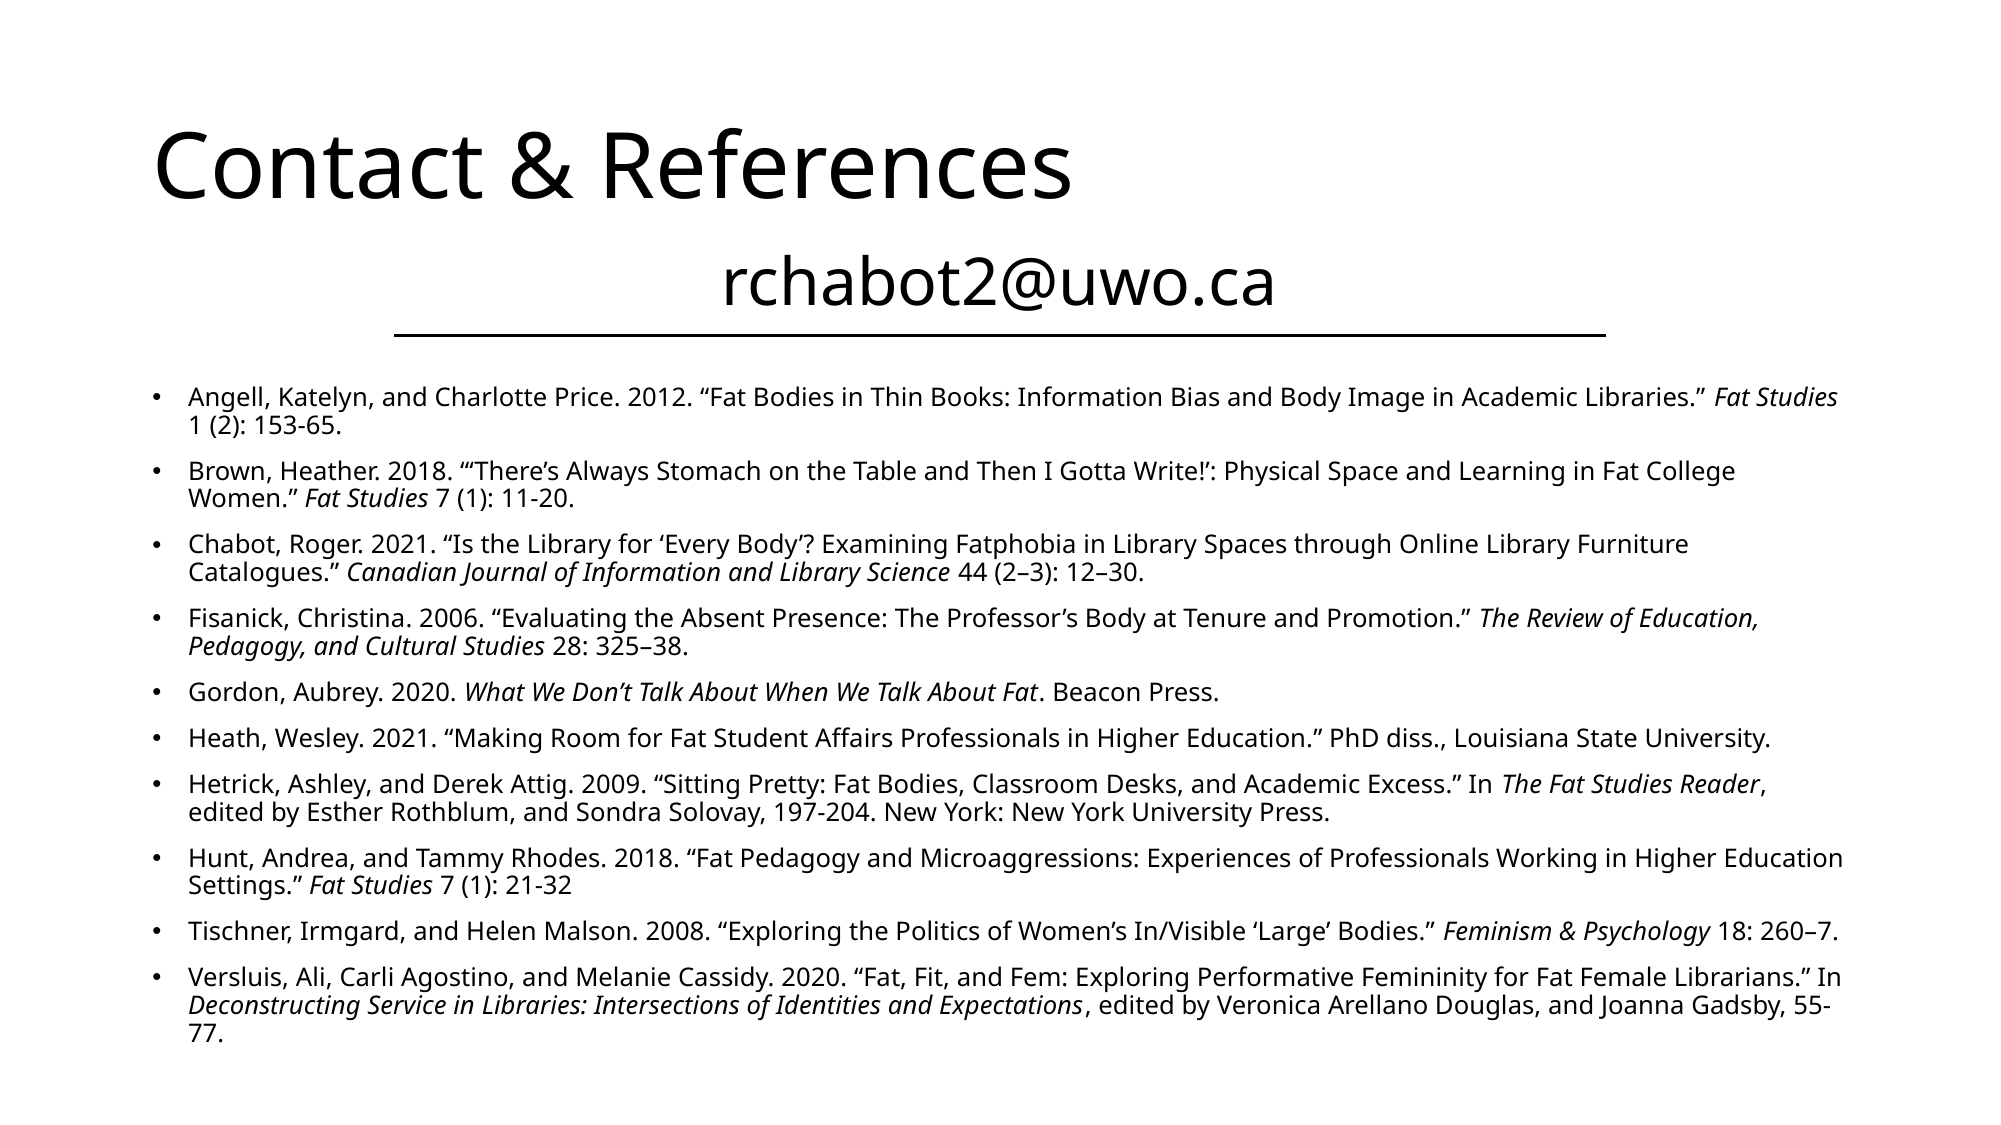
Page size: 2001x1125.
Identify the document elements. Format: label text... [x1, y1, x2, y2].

title Contact & References [137, 59, 1863, 241]
list rchabot2@uwo.ca Angell, Katelyn, and Charlotte Price. 2012. “Fat Bodies in Thin Books: Information Bias and Body Image in Academic Libraries.” Fat Studies 1 (2): 153-65. Brown, Heather. 2018. “‘There’s Always Stomach on the Table and Then I Gotta Write!’: Physical Space and Learning in Fat College Women.” Fat Studies 7 (1): 11-20. Chabot, Roger. 2021. “Is the Library for ‘Every Body’? Examining Fatphobia in Library Spaces through Online Library Furniture Catalogues.” Canadian Journal of Information and Library Science 44 (2–3): 12–30. Fisanick, Christina. 2006. “Evaluating the Absent Presence: The Professor’s Body at Tenure and Promotion.” The Review of Education, Pedagogy, and Cultural Studies 28: 325–38. Gordon, Aubrey. 2020. What We Don’t Talk About When We Talk About Fat. Beacon Press. Heath, Wesley. 2021. “Making Room for Fat Student Affairs Professionals in Higher Education.” PhD diss., Louisiana State University. Hetrick, Ashley, and Derek Attig. 2009. “Sitting Pretty: Fat Bodies, Classroom Desks, and Academic Excess.” In The Fat Studies Reader, edited by Esther Rothblum, and Sondra Solovay, 197-204. New York: New York University Press. Hunt, Andrea, and Tammy Rhodes. 2018. “Fat Pedagogy and Microaggressions: Experiences of Professionals Working in Higher Education Settings.” Fat Studies 7 (1): 21-32 Tischner, Irmgard, and Helen Malson. 2008. “Exploring the Politics of Women’s In/Visible ‘Large’ Bodies.” Feminism & Psychology 18: 260–7. Versluis, Ali, Carli Agostino, and Melanie Cassidy. 2020. “Fat, Fit, and Fem: Exploring Performative Femininity for Fat Female Librarians.” In Deconstructing Service in Libraries: Intersections of Identities and Expectations, edited by Veronica Arellano Douglas, and Joanna Gadsby, 55-77. [137, 241, 1863, 1066]
